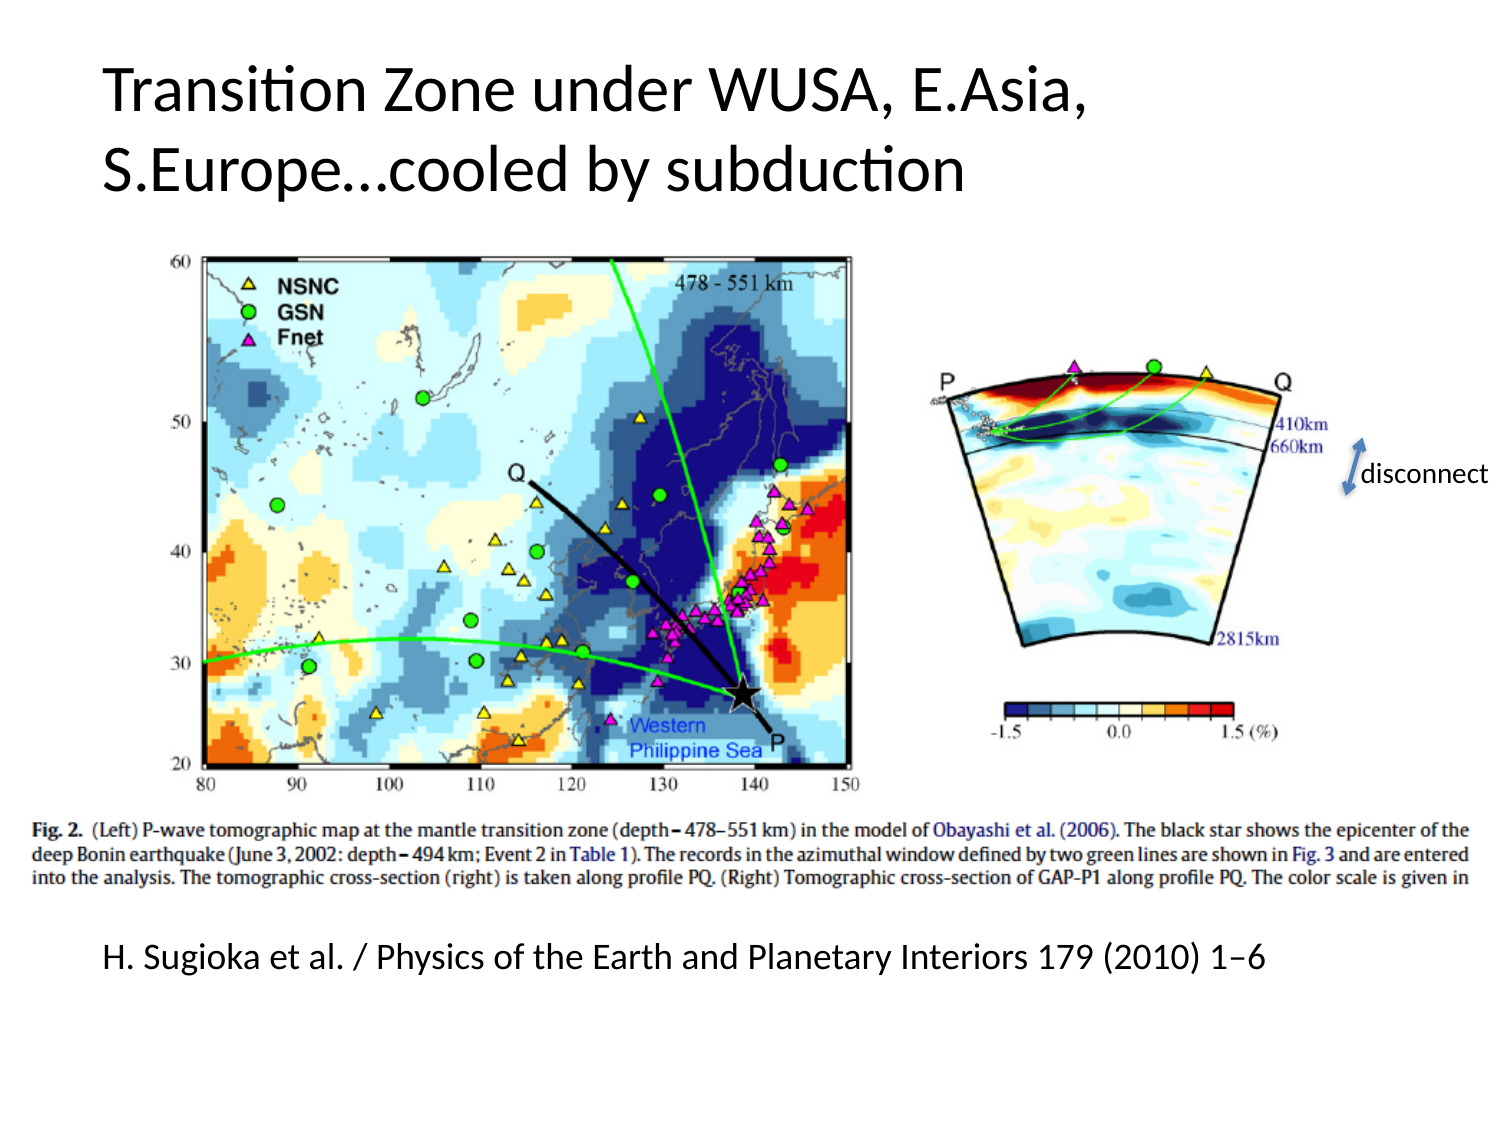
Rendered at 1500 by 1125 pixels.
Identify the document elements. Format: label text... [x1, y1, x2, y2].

text_box Transition Zone under WUSA, E.Asia, S.Europe…cooled by subduction [87, 37, 1363, 213]
text_box H. Sugioka et al. / Physics of the Earth and Planetary Interiors 179 (2010) 1–6 [87, 924, 1438, 985]
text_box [1345, 437, 1363, 496]
picture [0, 235, 1500, 890]
